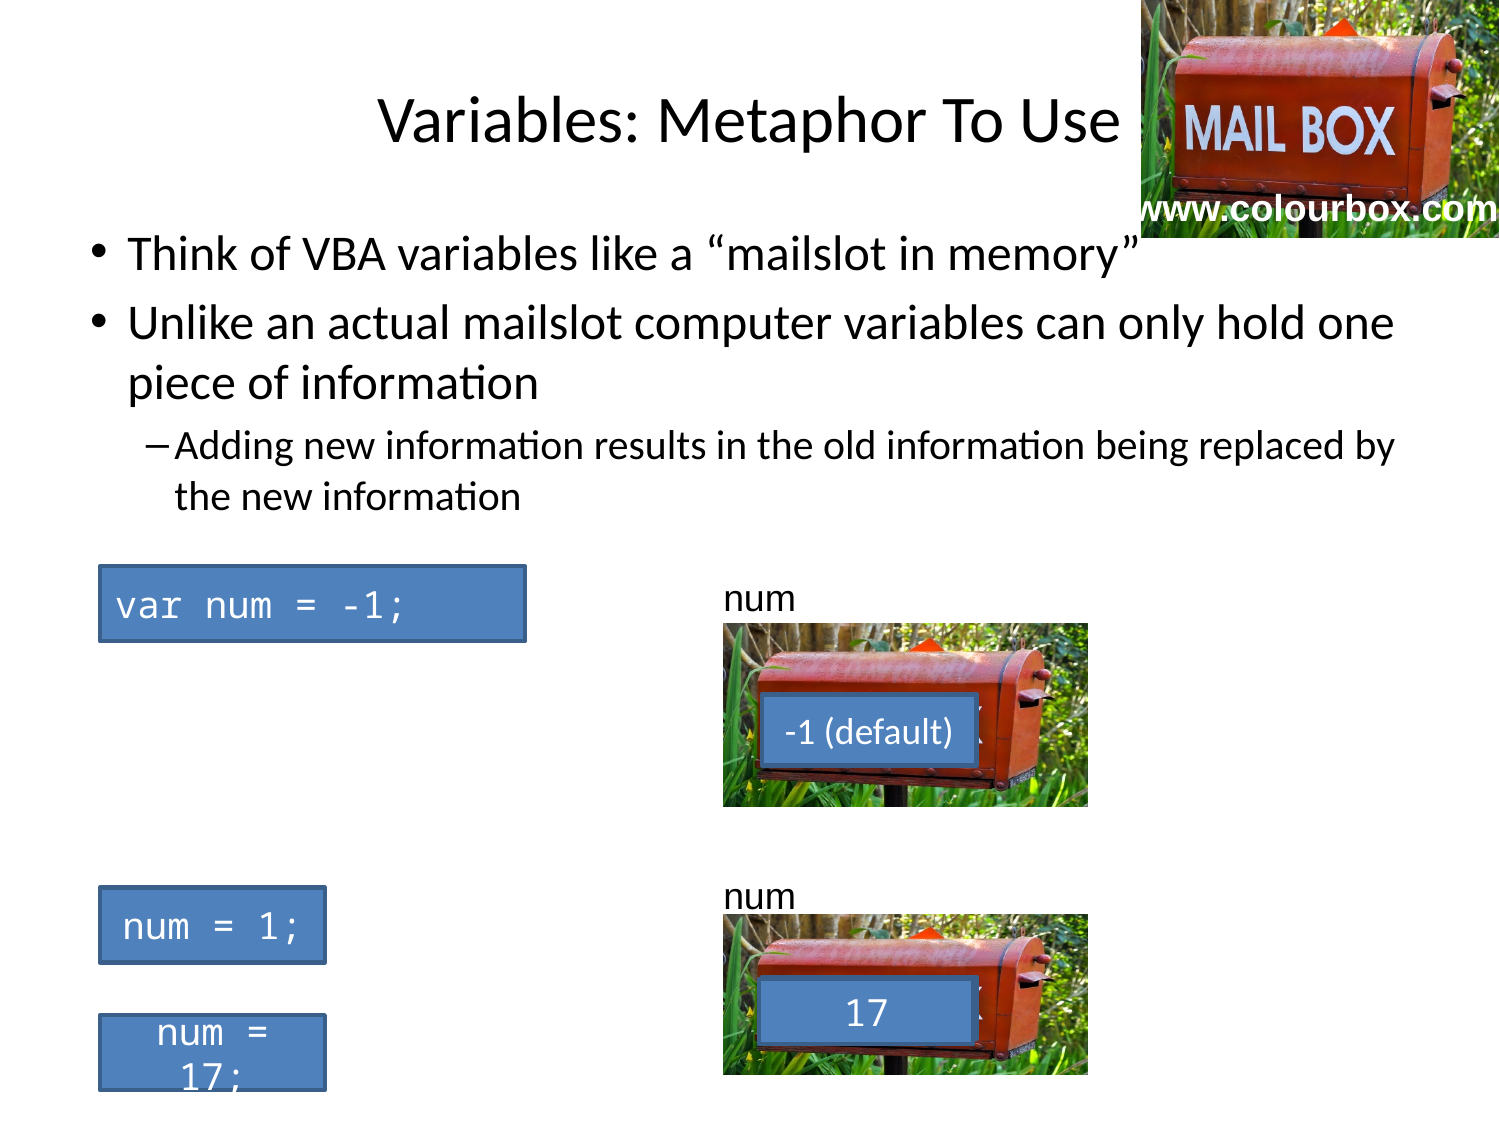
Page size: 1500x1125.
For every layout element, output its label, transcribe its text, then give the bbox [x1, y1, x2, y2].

text_box var num = -1; [98, 564, 527, 643]
list Think of VBA variables like a “mailslot in memory” Unlike an actual mailslot computer variables can only hold one piece of information Adding new information results in the old information being replaced by the new information [74, 212, 1426, 1051]
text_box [723, 864, 1088, 1076]
text_box num = 1; [98, 885, 327, 965]
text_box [723, 566, 1088, 807]
title Variables: Metaphor To Use [74, 44, 1132, 188]
text_box num = 17; [98, 1013, 327, 1092]
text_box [1137, 0, 1499, 238]
